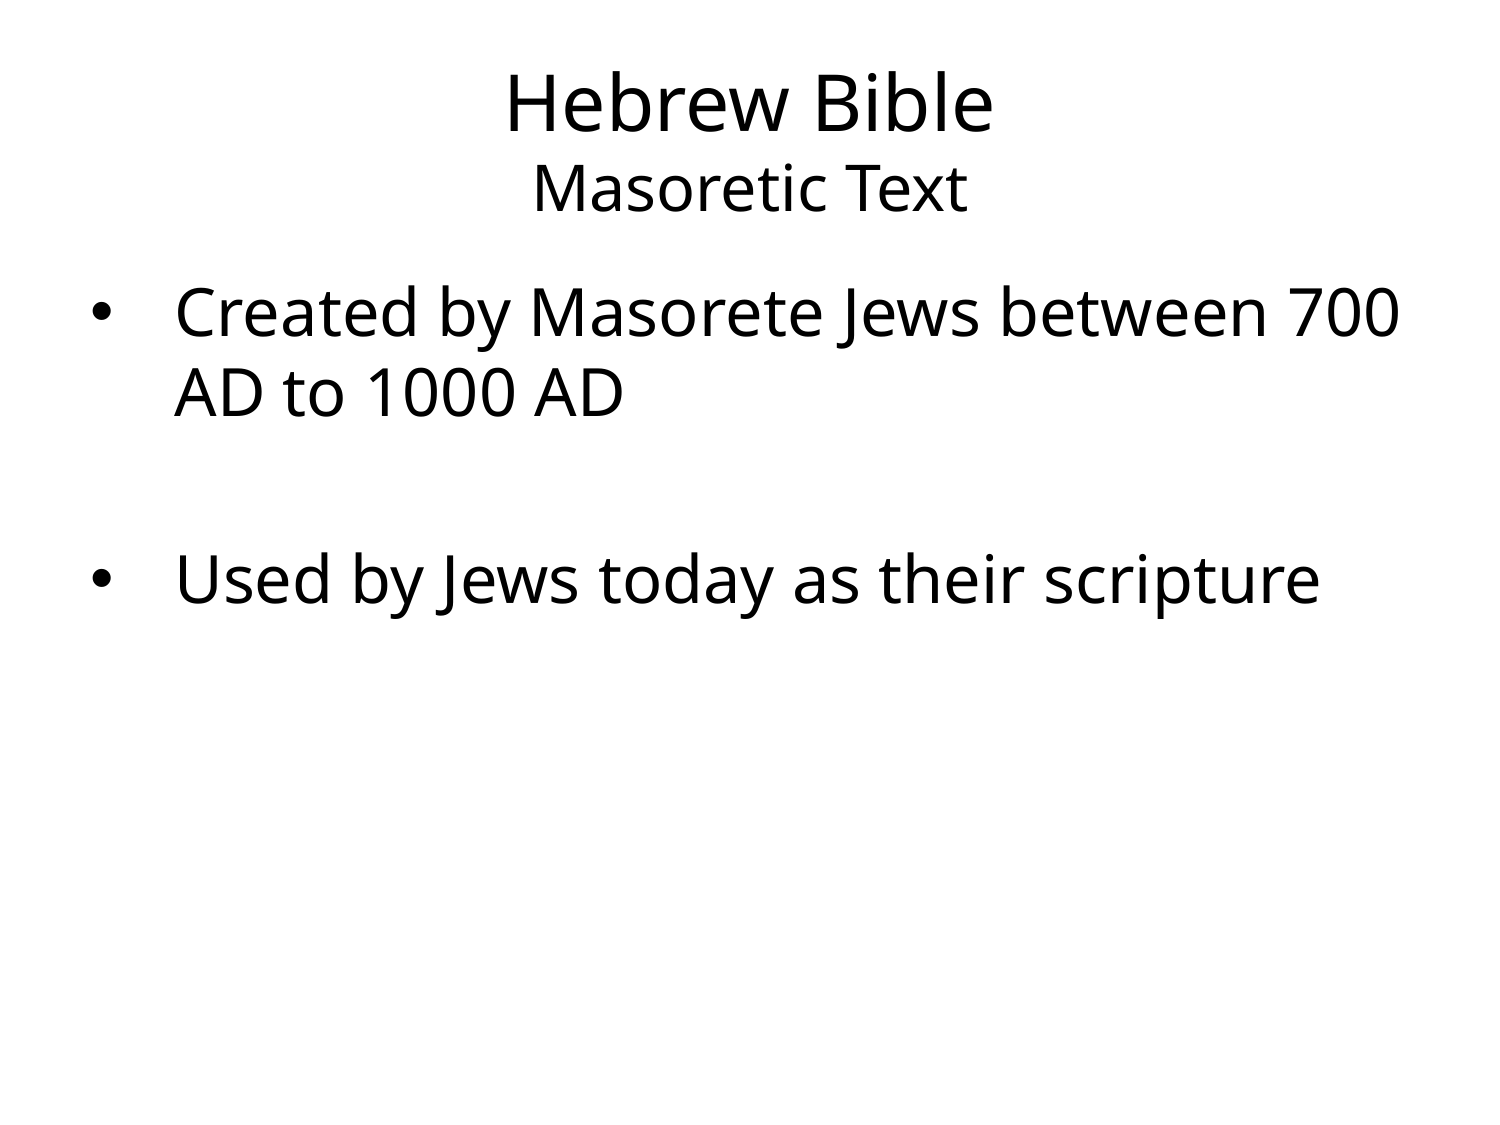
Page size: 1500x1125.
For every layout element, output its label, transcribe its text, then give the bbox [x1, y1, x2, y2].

list Created by Masorete Jews between 700 AD to 1000 AD Used by Jews today as their scripture [75, 262, 1425, 1125]
title Hebrew Bible Masoretic Text [75, 45, 1425, 233]
